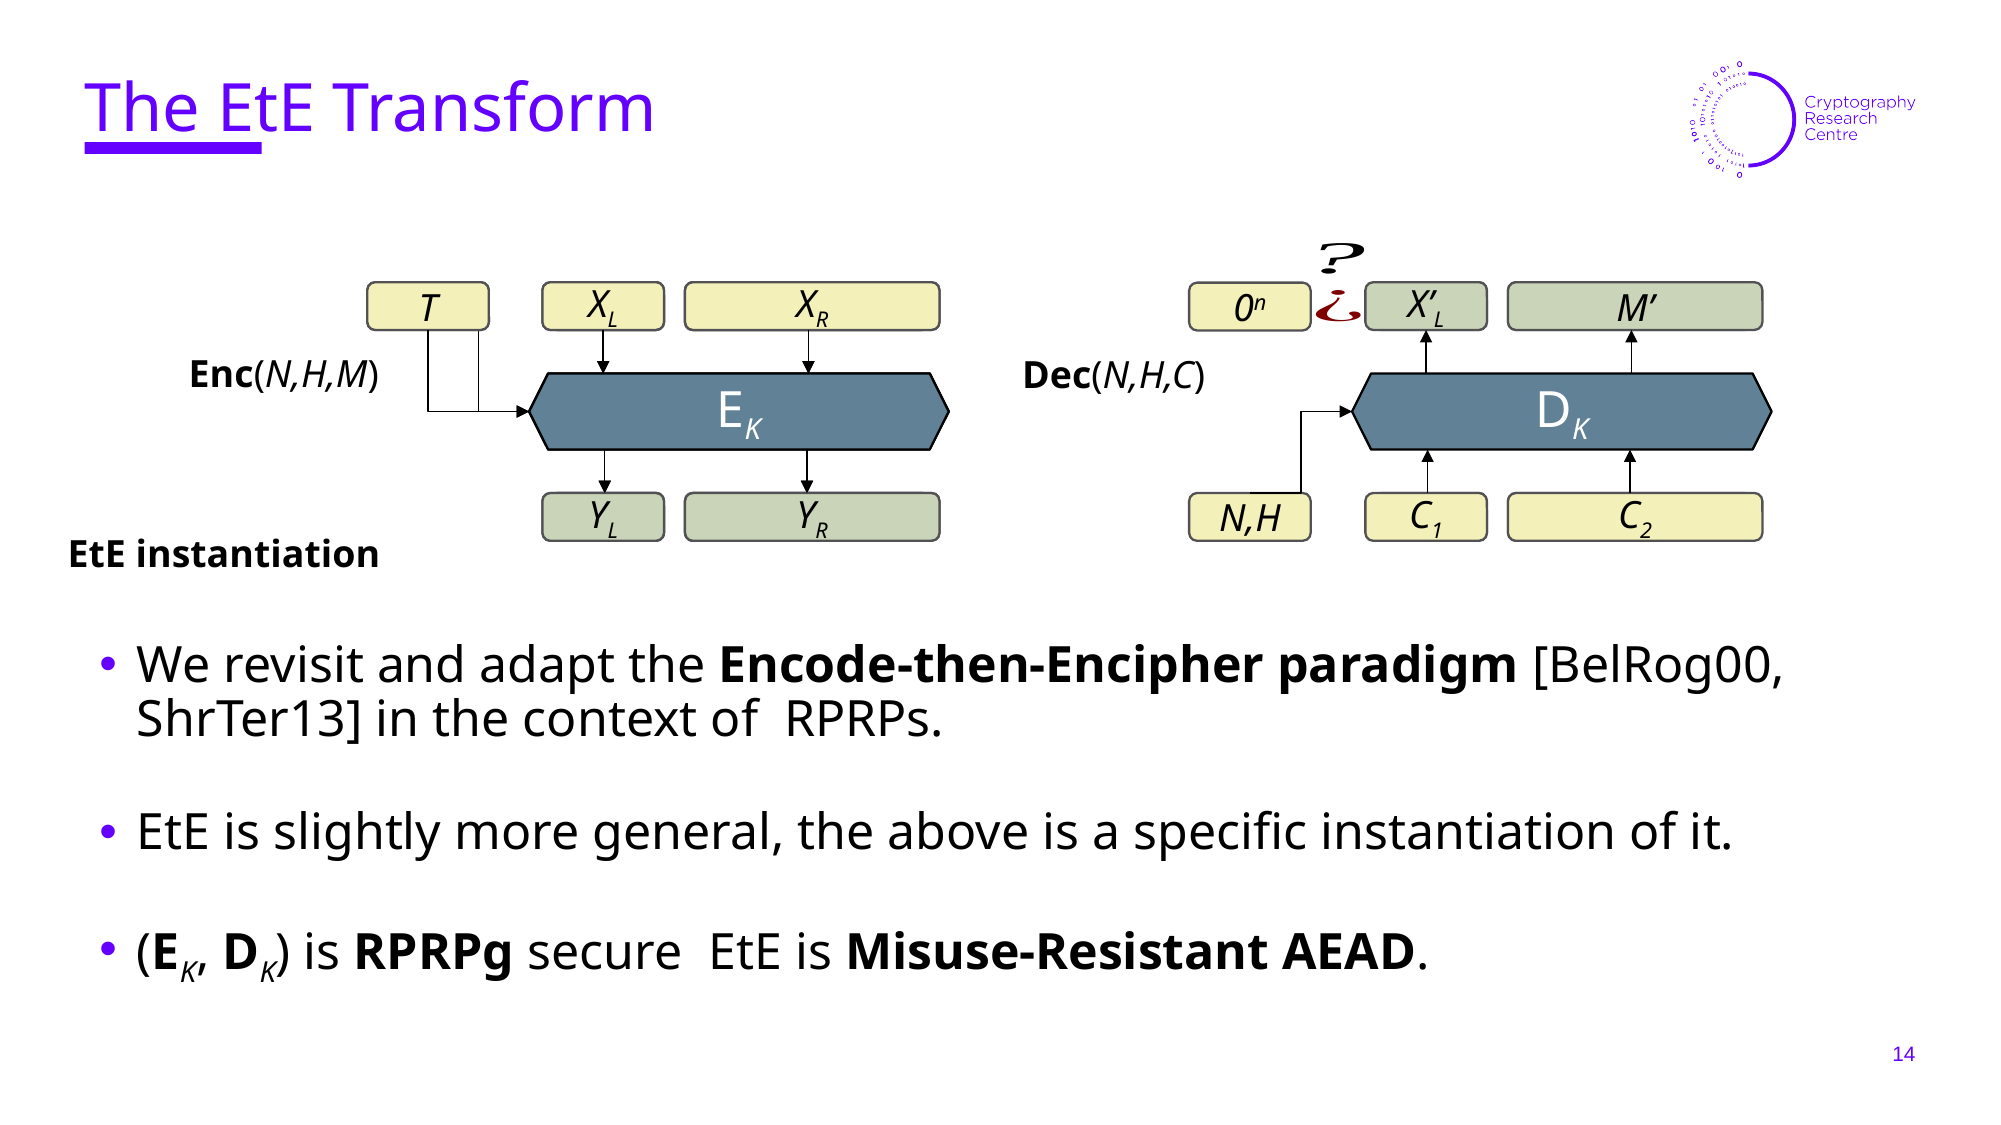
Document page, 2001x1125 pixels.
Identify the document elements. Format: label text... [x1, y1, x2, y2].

slide_number 14 [1850, 1041, 1916, 1066]
text_box EtE instantiation [52, 522, 423, 583]
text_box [158, 282, 367, 541]
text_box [367, 282, 949, 541]
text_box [991, 233, 1772, 541]
title The EtE Transform [84, 74, 1518, 177]
picture [1689, 61, 1916, 178]
